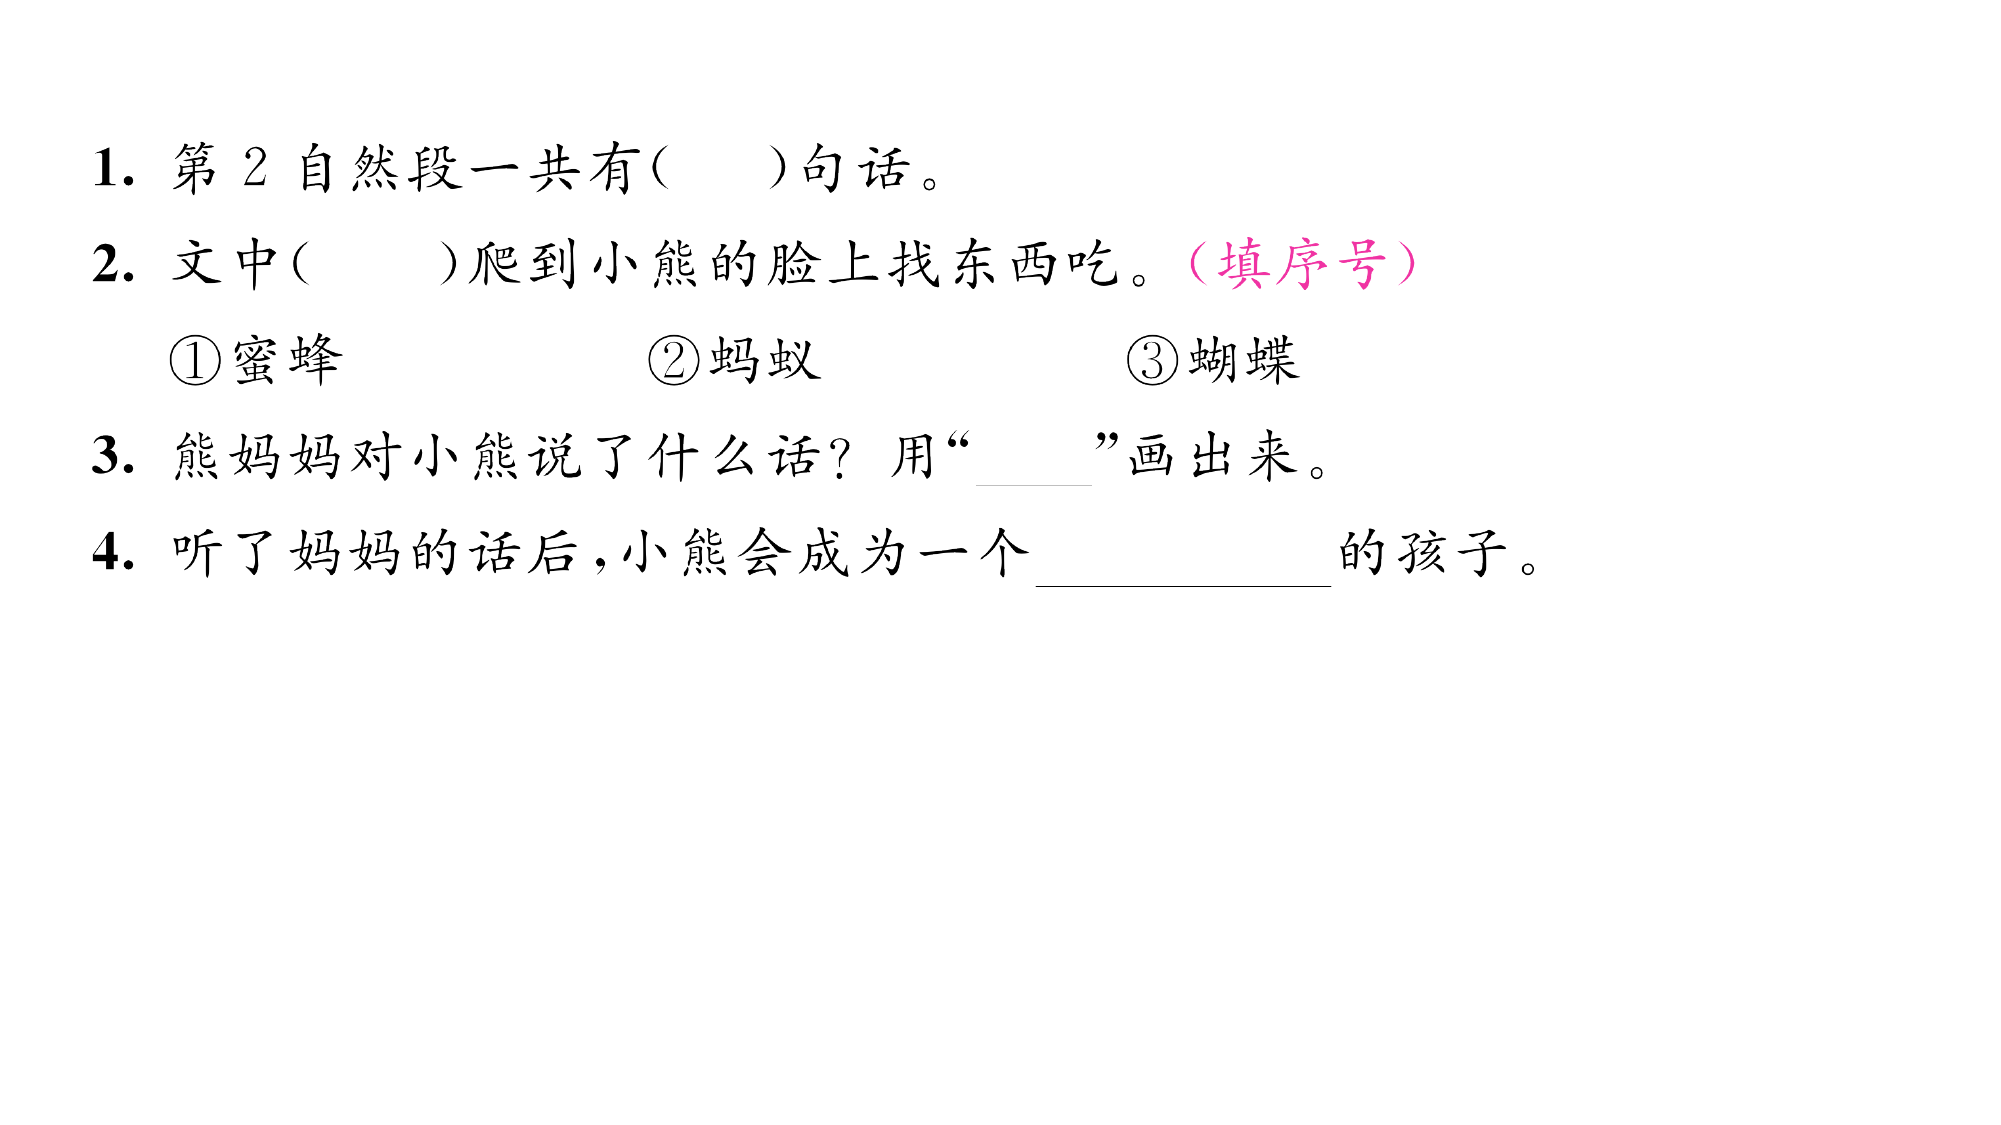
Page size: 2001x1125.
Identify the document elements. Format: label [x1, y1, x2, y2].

picture [88, 118, 1979, 599]
